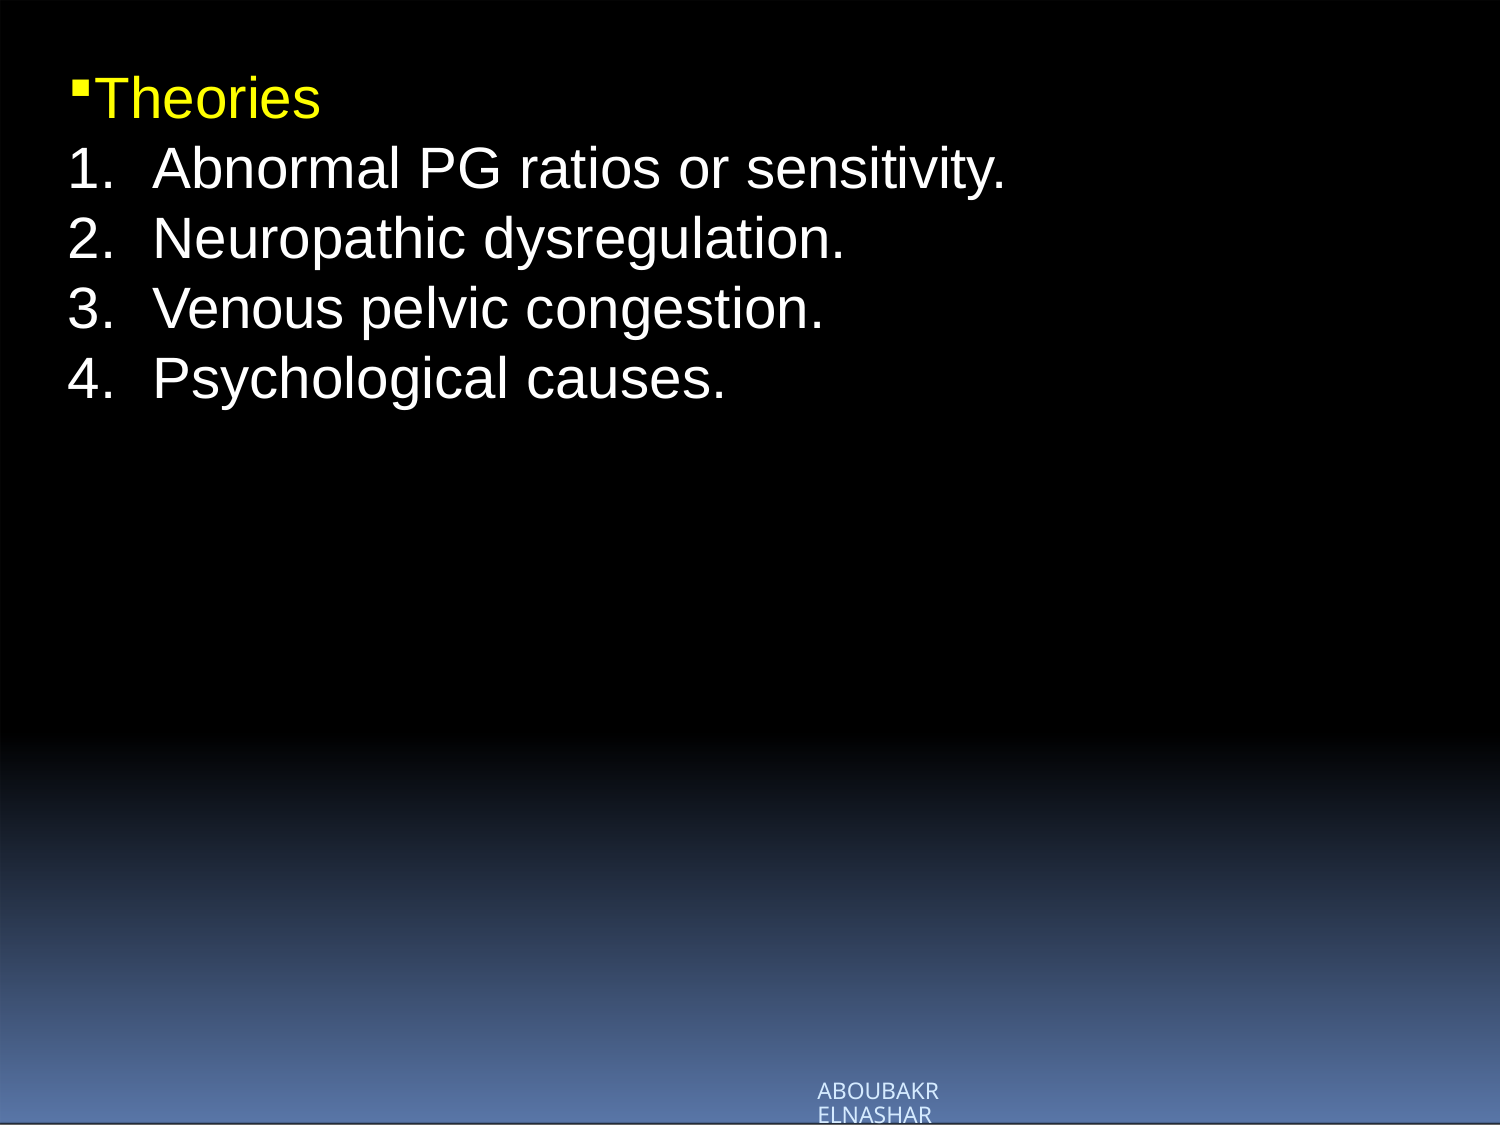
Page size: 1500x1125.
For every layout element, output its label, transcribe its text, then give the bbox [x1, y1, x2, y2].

footer ABOUBAKR ELNASHAR [815, 1080, 1051, 1125]
picture [0, 0, 1500, 1125]
text_box Theories Abnormal PG ratios or sensitivity. Neuropathic dysregulation. Venous pelvic congestion. Psychological causes. [65, 57, 1013, 411]
